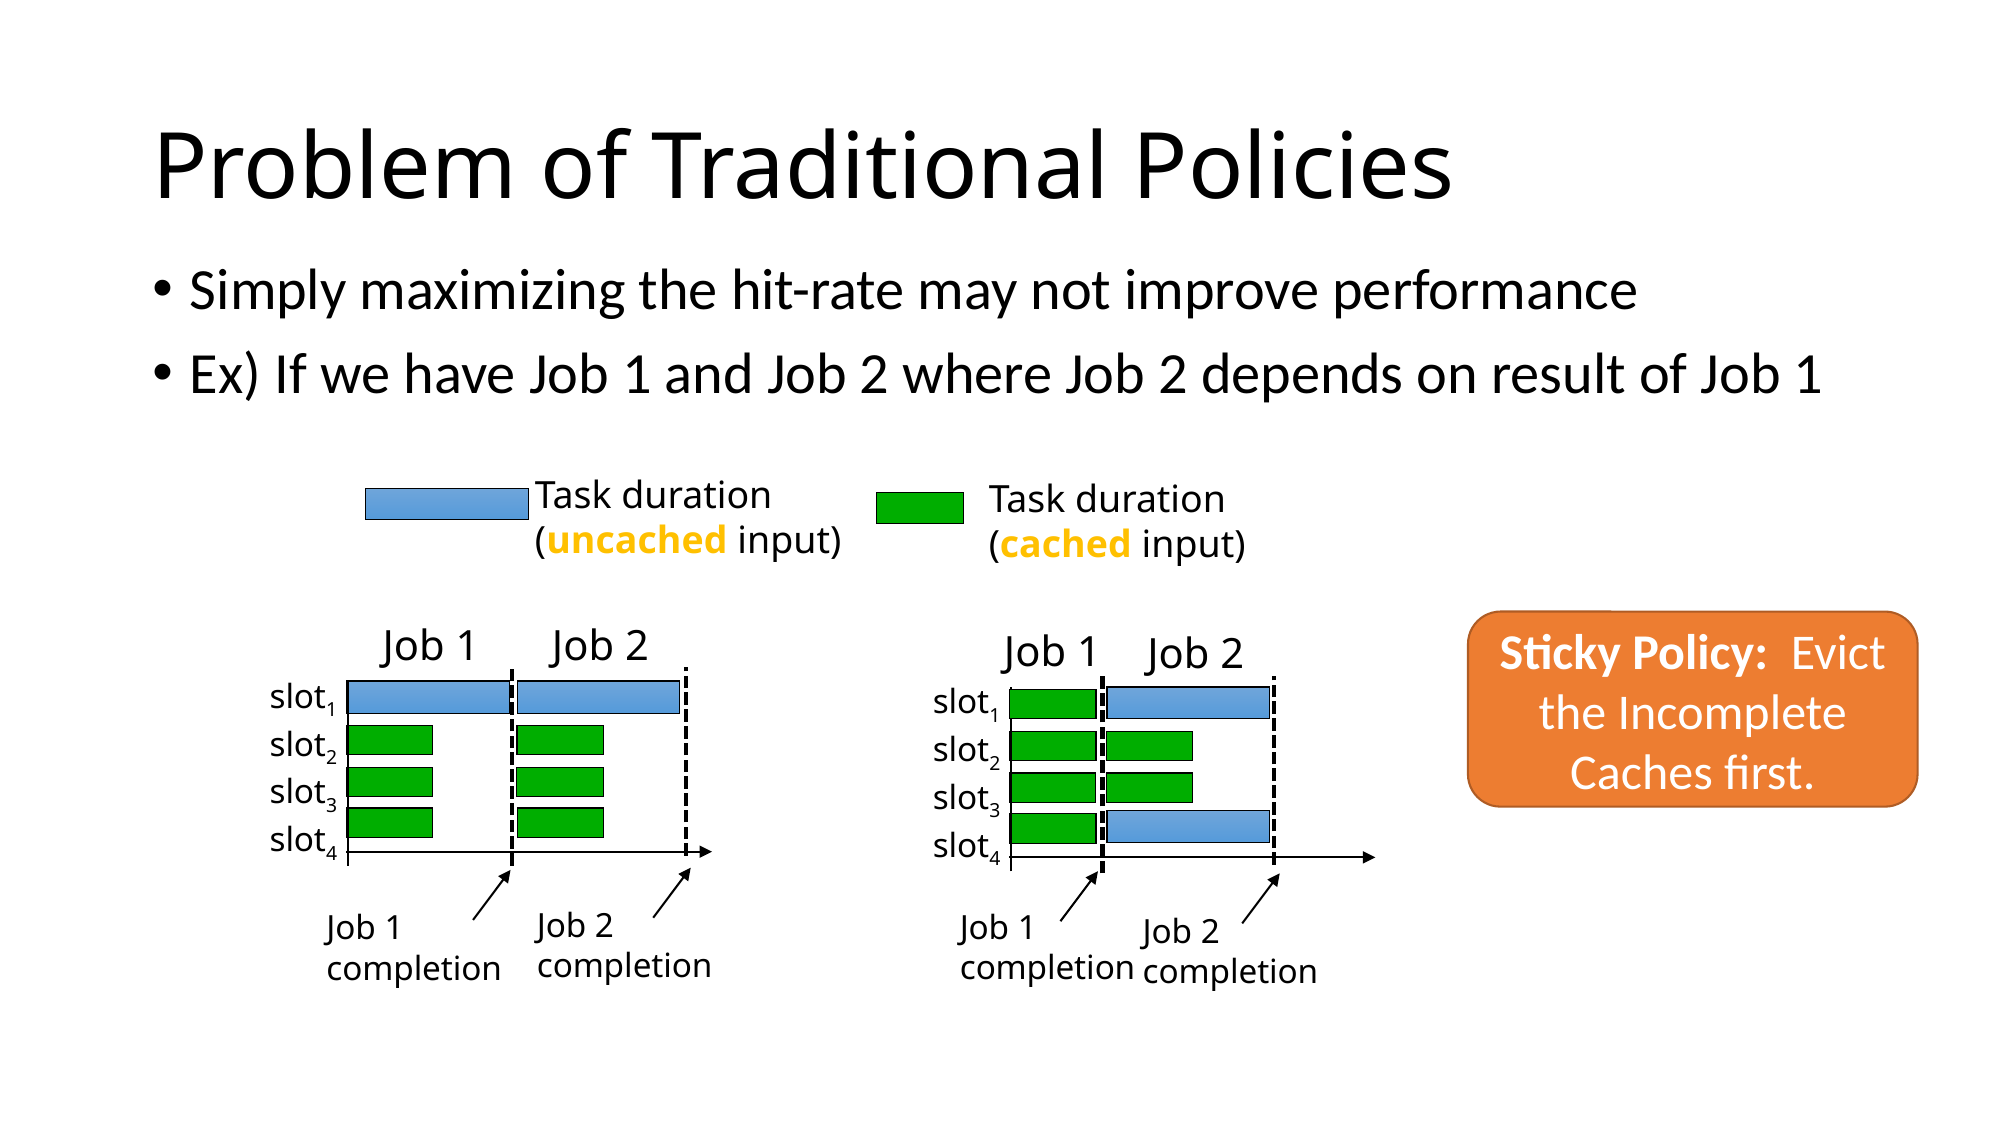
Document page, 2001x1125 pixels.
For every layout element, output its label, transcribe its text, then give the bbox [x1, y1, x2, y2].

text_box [254, 611, 725, 996]
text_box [918, 617, 1376, 999]
text_box Sticky Policy: Evict the Incomplete Caches first. [1466, 610, 1919, 808]
list Simply maximizing the hit-rate may not improve performance Ex) If we have Job 1 and Job 2 where Job 2 depends on result of Job 1 [137, 251, 1863, 1022]
title Problem of Traditional Policies [137, 59, 1863, 251]
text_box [365, 463, 1259, 574]
